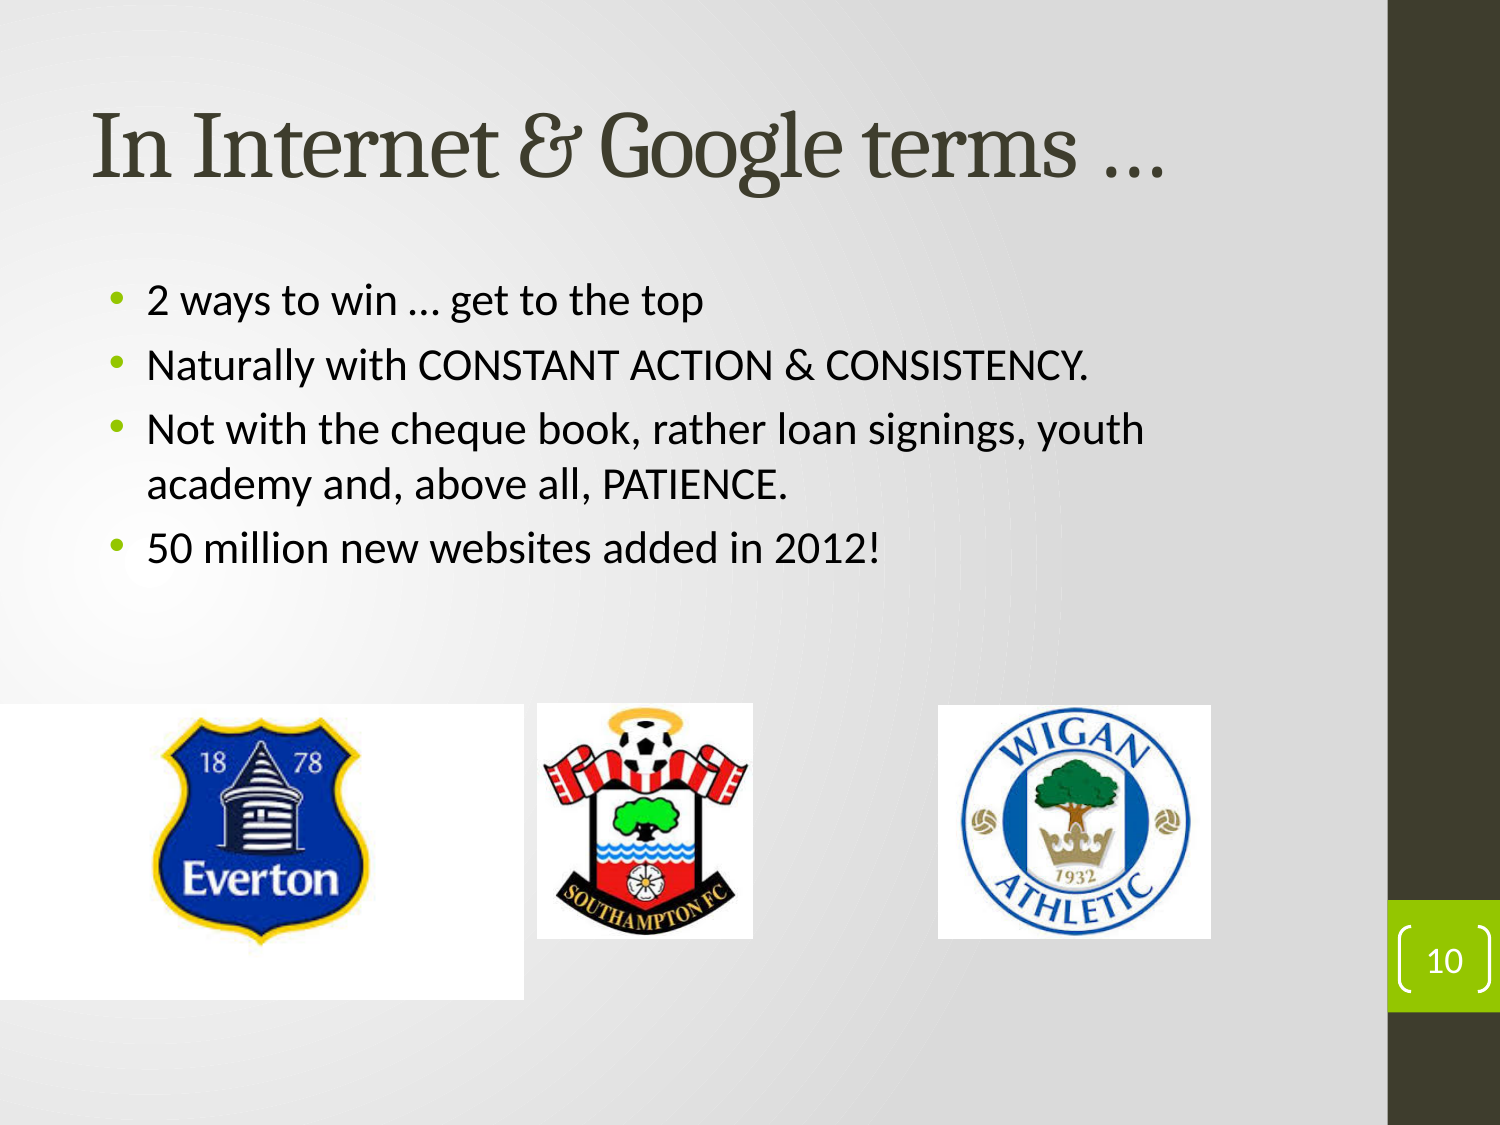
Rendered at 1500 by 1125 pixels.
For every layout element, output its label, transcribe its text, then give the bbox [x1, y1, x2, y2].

list 2 ways to win … get to the top Naturally with CONSTANT ACTION & CONSISTENCY. Not with the cheque book, rather loan signings, youth academy and, above all, PATIENCE. 50 million new websites added in 2012! [74, 262, 1326, 1051]
title In Internet & Google terms … [75, 45, 1325, 233]
picture [537, 703, 754, 940]
picture [0, 703, 524, 1000]
slide_number 10 [1397, 924, 1492, 994]
picture [938, 705, 1211, 940]
